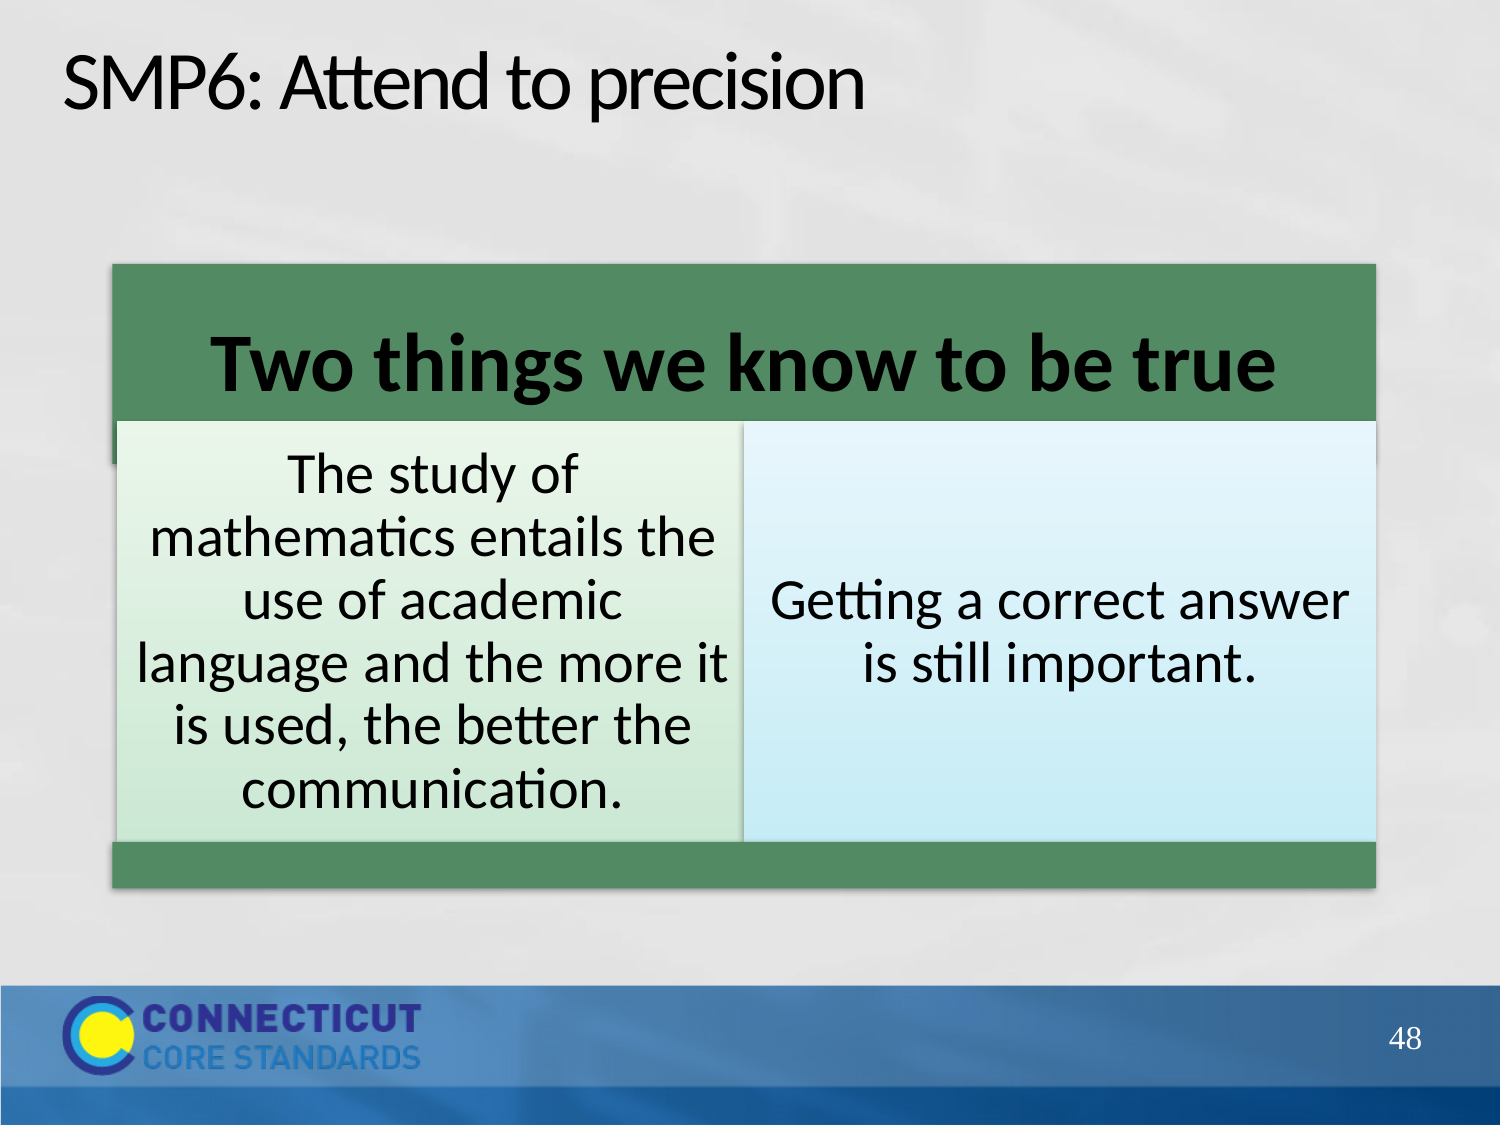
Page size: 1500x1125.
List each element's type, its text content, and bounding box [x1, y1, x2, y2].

picture [0, 0, 1500, 985]
title SMP6: Attend to precision [62, 37, 1438, 210]
picture [2, 986, 1500, 1125]
footer [62, 996, 424, 1076]
slide_number 48 [1075, 996, 1438, 1076]
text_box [112, 221, 1377, 889]
